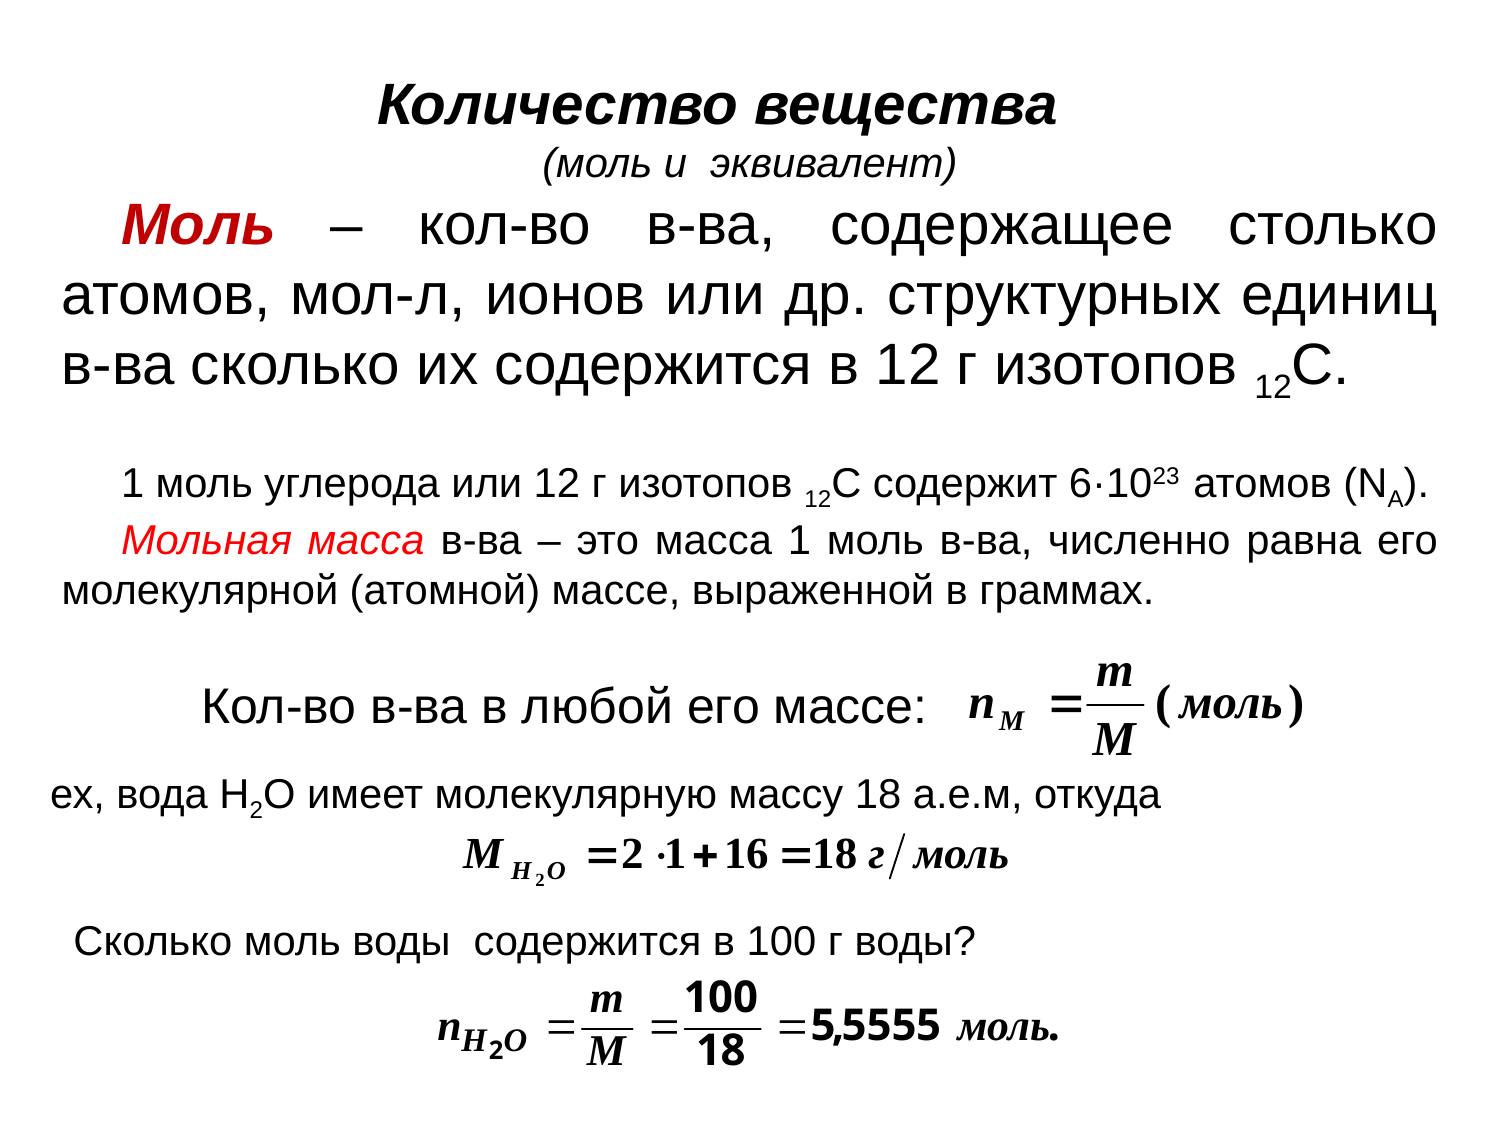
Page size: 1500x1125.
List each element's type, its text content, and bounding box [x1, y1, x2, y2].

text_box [960, 636, 1313, 768]
text_box ех, вода Н2О имеет молекулярную массу 18 а.е.м, откуда [35, 759, 1207, 831]
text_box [453, 824, 1020, 895]
text_box Кол-во в-ва в любой его массе: [186, 666, 955, 742]
text_box Количество вещества (моль и эквивалент) Моль – кол-во в-ва, содержащее столько атомов, мол-л, ионов или др. структурных единиц в-ва сколько их содержится в 12 г изотопов 12С. 1 моль углерода или 12 г изотопов 12С содержит 6·1023 атомов (NA). Мольная масса в-ва – это масса 1 моль в-ва, численно равна его молекулярной (атомной) массе, выраженной в граммах. [46, 58, 1454, 620]
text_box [430, 970, 1068, 1077]
text_box Сколько моль воды содержится в 100 г воды? [58, 906, 1453, 972]
